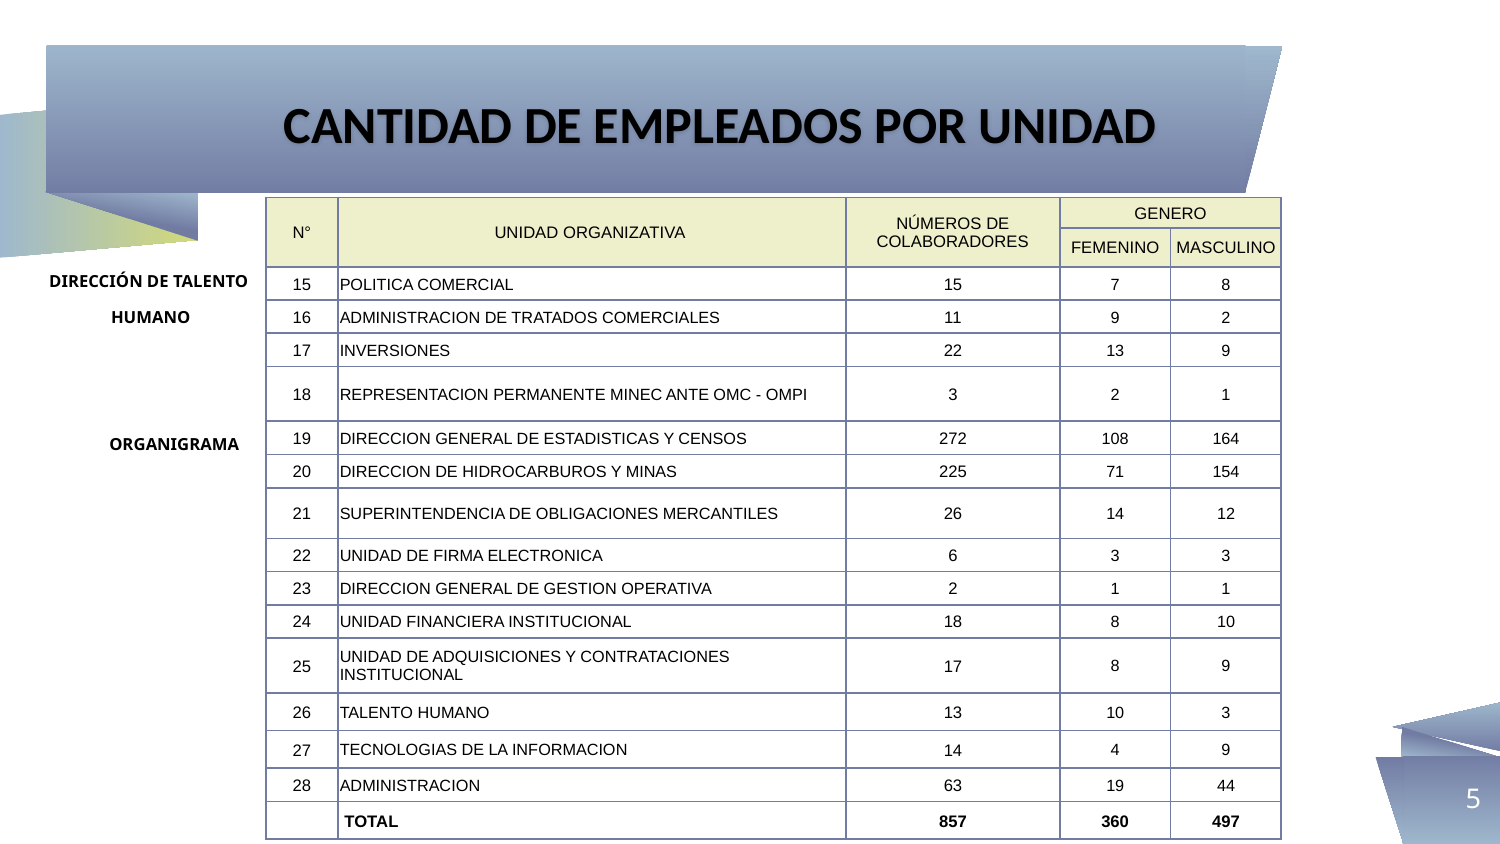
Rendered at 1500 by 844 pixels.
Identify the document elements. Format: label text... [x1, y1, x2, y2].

table_cell 14 [847, 731, 1059, 767]
table_cell 24 [267, 606, 337, 637]
list DIRECCIÓN DE TALENTO HUMANO ORGANIGRAMA [0, 268, 290, 434]
table_cell 26 [847, 489, 1059, 538]
table_cell 3 [1061, 539, 1170, 571]
table_cell 1 [1061, 572, 1170, 604]
table_cell MASCULINO [1171, 229, 1280, 266]
table_cell 16 [290, 301, 337, 332]
table_cell 28 [267, 769, 337, 801]
table_cell 9 [1171, 639, 1280, 692]
table_cell 12 [1171, 489, 1280, 538]
table_cell 3 [1171, 539, 1280, 571]
table_cell 9 [1061, 301, 1170, 332]
table_cell 360 [1061, 802, 1170, 838]
table_cell 3 [847, 367, 1059, 420]
table_cell 164 [1171, 422, 1280, 454]
table_cell 21 [267, 489, 337, 538]
table_cell 20 [267, 455, 337, 487]
table_cell 2 [1061, 367, 1170, 420]
table_cell 7 [1061, 268, 1170, 299]
table_cell DIRECCION GENERAL DE ESTADISTICAS Y CENSOS [339, 422, 845, 454]
table_cell 1 [1171, 367, 1280, 420]
table_cell 225 [847, 455, 1059, 487]
table_cell 10 [1171, 606, 1280, 637]
table_cell 22 [267, 539, 337, 571]
table_cell TECNOLOGIAS DE LA INFORMACION [339, 731, 845, 767]
table_cell 14 [1061, 489, 1170, 538]
table_cell 154 [1171, 455, 1280, 487]
table_cell 63 [847, 769, 1059, 801]
table_cell 19 [267, 422, 337, 454]
table_cell 1 [1171, 572, 1280, 604]
table_cell 8 [1171, 268, 1280, 299]
table_cell DIRECCION DE HIDROCARBUROS Y MINAS [339, 455, 845, 487]
table_cell 26 [267, 694, 337, 730]
table_cell 15 [290, 268, 337, 299]
table_cell 2 [847, 572, 1059, 604]
table_cell 11 [847, 301, 1059, 332]
table_cell 25 [267, 639, 337, 692]
table_cell 18 [847, 606, 1059, 637]
table_cell SUPERINTENDENCIA DE OBLIGACIONES MERCANTILES [339, 489, 845, 538]
table_header NÚMEROS DE COLABORADORES [847, 198, 1059, 266]
table_cell INVERSIONES [339, 334, 845, 366]
table_cell FEMENINO [1061, 229, 1170, 266]
table_cell 10 [1061, 694, 1170, 730]
table_cell 4 [1061, 731, 1170, 767]
table_cell TALENTO HUMANO [339, 694, 845, 730]
table_header N° [267, 198, 337, 266]
table_cell DIRECCION GENERAL DE GESTION OPERATIVA [339, 572, 845, 604]
table_cell 497 [1171, 802, 1280, 838]
table_cell TOTAL [339, 802, 845, 838]
table_cell ADMINISTRACION DE TRATADOS COMERCIALES [339, 301, 845, 332]
table_cell 27 [267, 731, 337, 767]
table_cell 857 [847, 802, 1059, 838]
table_cell 13 [847, 694, 1059, 730]
table_cell 8 [1061, 639, 1170, 692]
table_cell REPRESENTACION PERMANENTE MINEC ANTE OMC - OMPI [339, 367, 845, 420]
table_cell 3 [1171, 694, 1280, 730]
table_cell POLITICA COMERCIAL [339, 268, 845, 299]
table_cell 44 [1171, 769, 1280, 801]
table_cell UNIDAD DE FIRMA ELECTRONICA [339, 539, 845, 571]
table_cell 8 [1061, 606, 1170, 637]
table_cell 23 [267, 572, 337, 604]
table_cell 13 [1061, 334, 1170, 366]
table_cell 9 [1171, 731, 1280, 767]
table_cell 2 [1171, 301, 1280, 332]
table_cell 19 [1061, 769, 1170, 801]
table_header GENERO [1061, 198, 1280, 227]
table_cell 17 [290, 334, 337, 366]
table_cell UNIDAD FINANCIERA INSTITUCIONAL [339, 606, 845, 637]
text_box CANTIDAD DE EMPLEADOS POR UNIDAD [159, 53, 1282, 200]
table_cell 17 [847, 639, 1059, 692]
table_cell 9 [1171, 334, 1280, 366]
table_cell UNIDAD DE ADQUISICIONES Y CONTRATACIONES INSTITUCIONAL [339, 639, 845, 692]
table_cell 15 [847, 268, 1059, 299]
table_cell ADMINISTRACION [339, 769, 845, 801]
slide_number 5 [1401, 756, 1482, 844]
table_cell [267, 802, 337, 838]
table_cell 71 [1061, 455, 1170, 487]
table_header UNIDAD ORGANIZATIVA [339, 198, 845, 266]
table_cell 22 [847, 334, 1059, 366]
table_cell 18 [290, 367, 337, 420]
table_cell 6 [847, 539, 1059, 571]
table_cell 272 [847, 422, 1059, 454]
table_cell 108 [1061, 422, 1170, 454]
